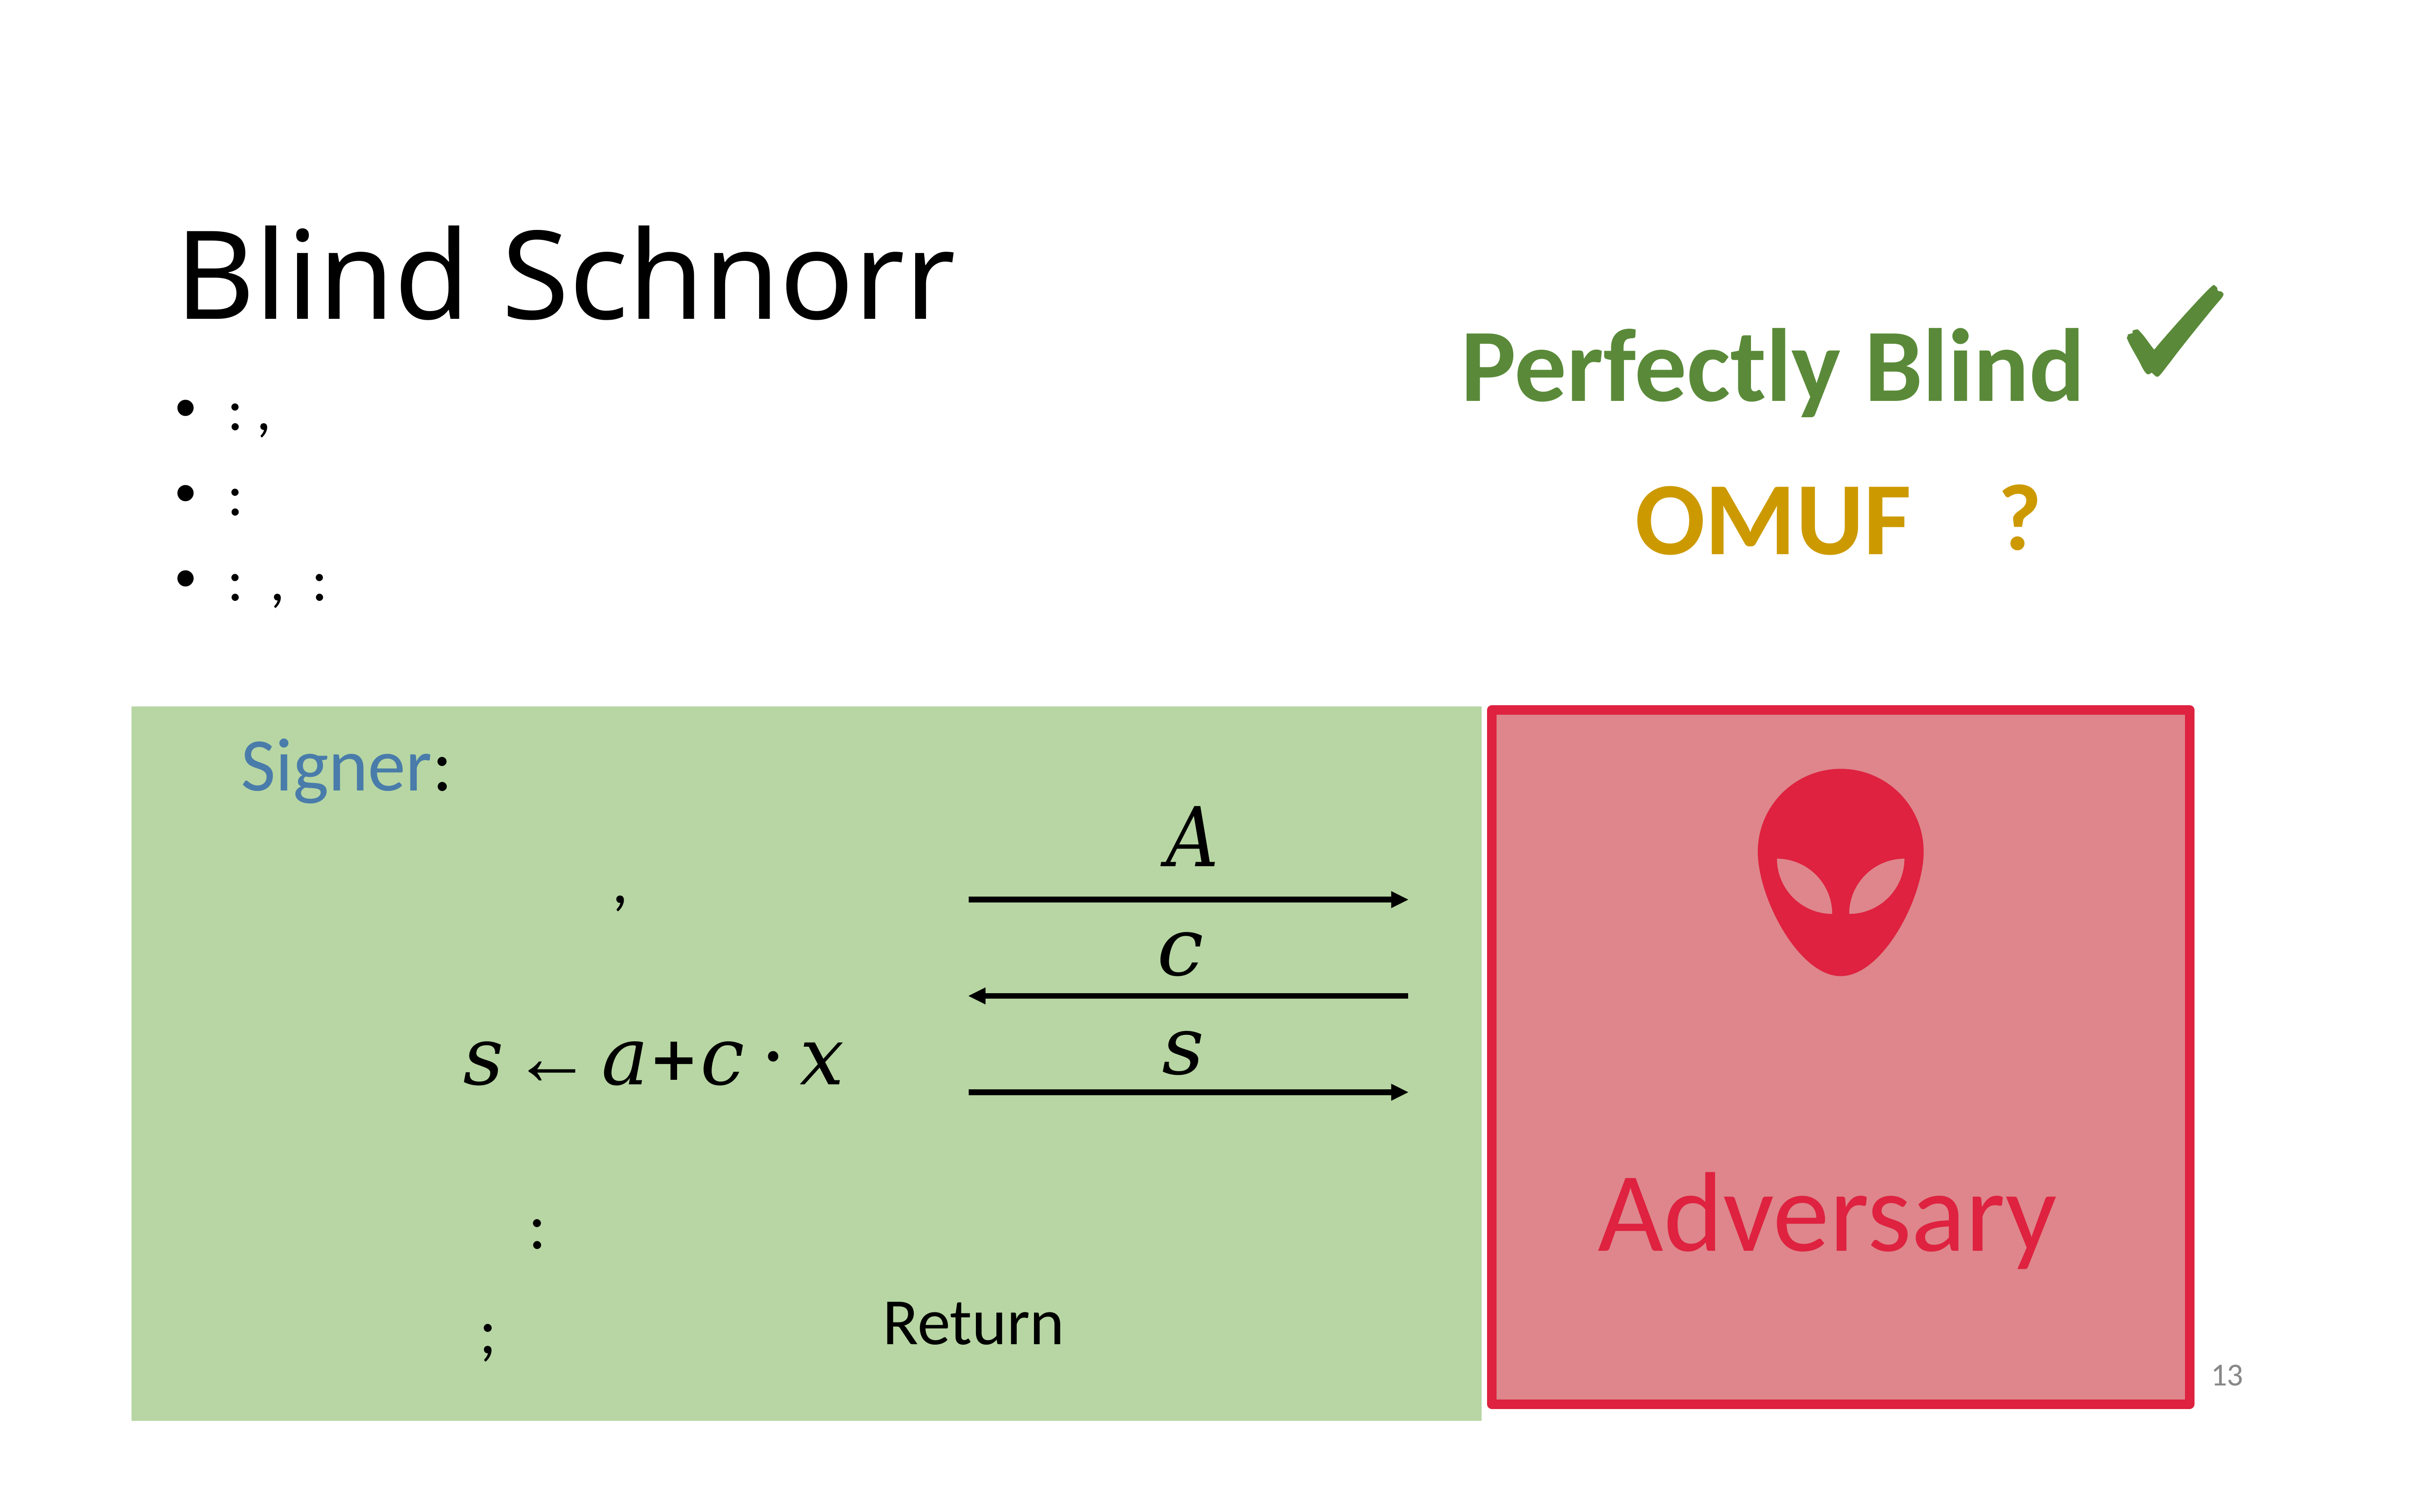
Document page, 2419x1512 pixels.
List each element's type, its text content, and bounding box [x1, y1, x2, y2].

text_box [2126, 285, 2224, 377]
slide_number 13 [2200, 1346, 2253, 1400]
title Blind Schnorr [166, 147, 2253, 412]
text_box [1758, 769, 1924, 976]
text_box ? [1989, 446, 2051, 578]
text_box [968, 993, 1408, 999]
text_box [968, 1089, 1409, 1095]
text_box Perfectly Blind [1452, 288, 2095, 431]
text_box [1492, 710, 2190, 1405]
text_box OMUF [1626, 441, 1921, 585]
text_box [968, 897, 1409, 902]
text_box [132, 706, 1482, 1421]
